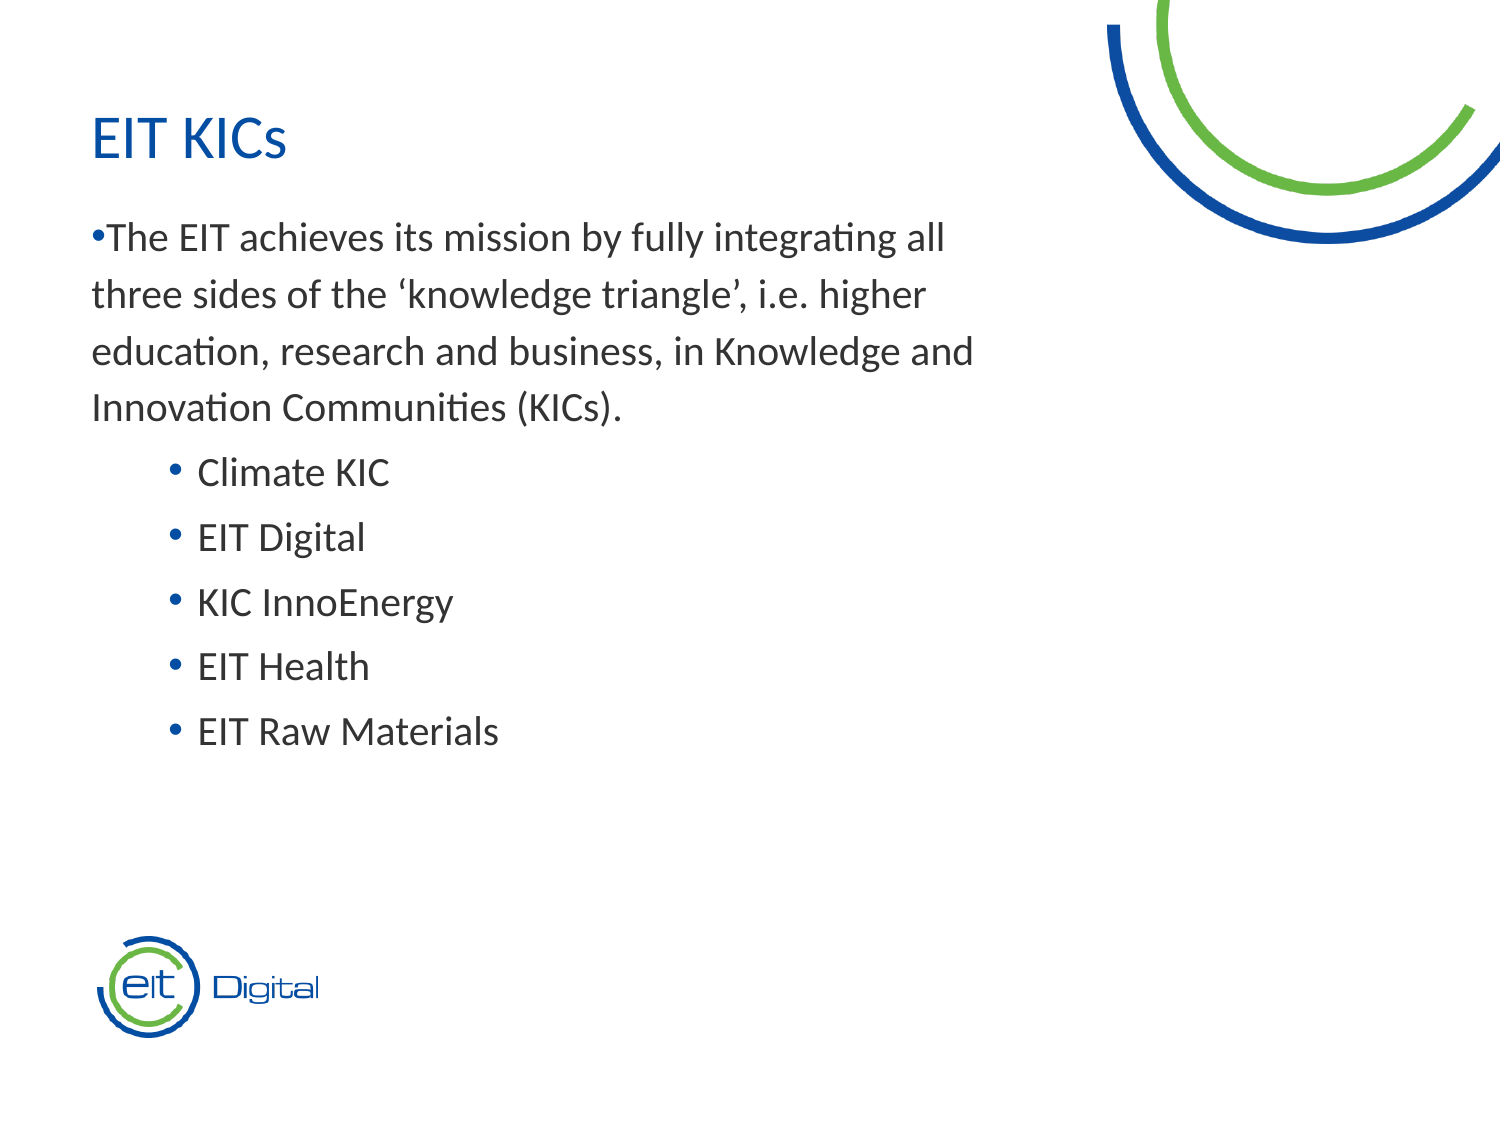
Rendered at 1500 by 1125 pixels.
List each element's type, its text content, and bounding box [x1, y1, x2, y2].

picture [1107, 0, 1500, 244]
list The EIT achieves its mission by fully integrating all three sides of the ‘knowledge triangle’, i.e. higher education, research and business, in Knowledge and Innovation Communities (KICs). Climate KIC EIT Digital KIC InnoEnergy EIT Health EIT Raw Materials [76, 196, 1046, 882]
list EIT KICs [76, 88, 1046, 160]
picture [97, 933, 476, 1040]
